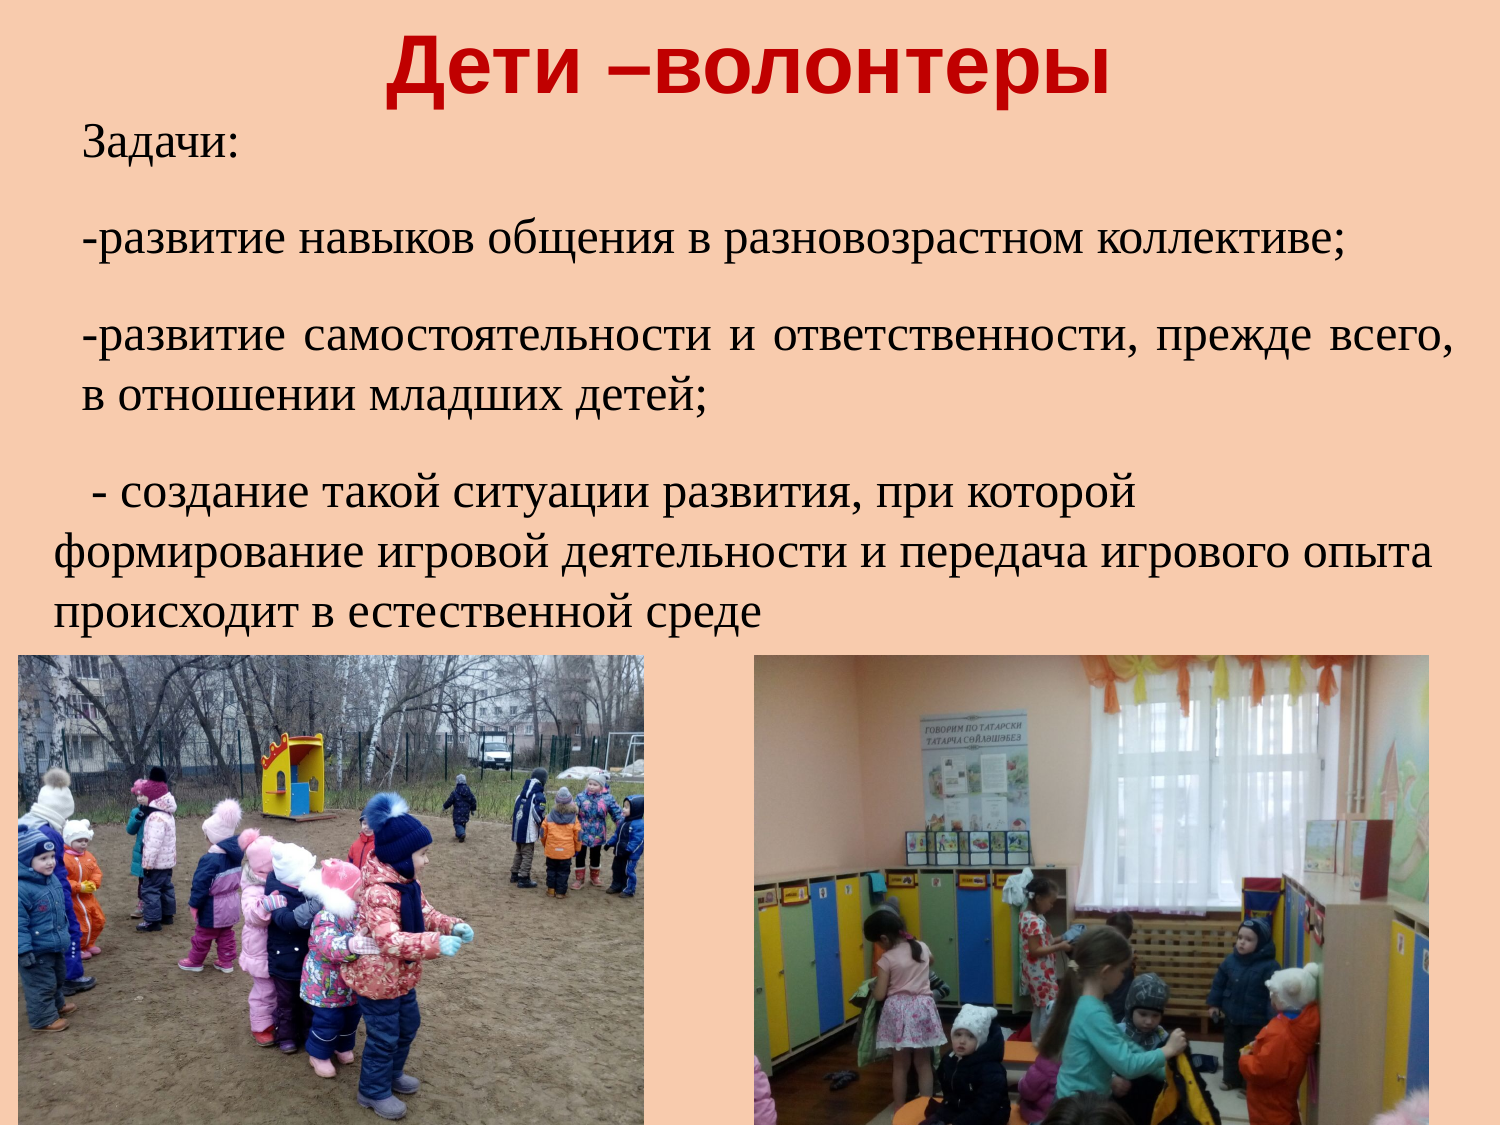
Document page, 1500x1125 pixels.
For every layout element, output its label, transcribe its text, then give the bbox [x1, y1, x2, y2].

picture [754, 655, 1429, 1125]
picture [18, 655, 644, 1125]
title Дети –волонтеры [103, 0, 1397, 99]
list Задачи: -развитие навыков общения в разновозрастном коллективе; -развитие самостоятельности и ответственности, прежде всего, в отношении младших детей; - создание такой ситуации развития, при которой формирование игровой деятельности и передача игрового опыта происходит в естественной среде [38, 99, 1471, 723]
